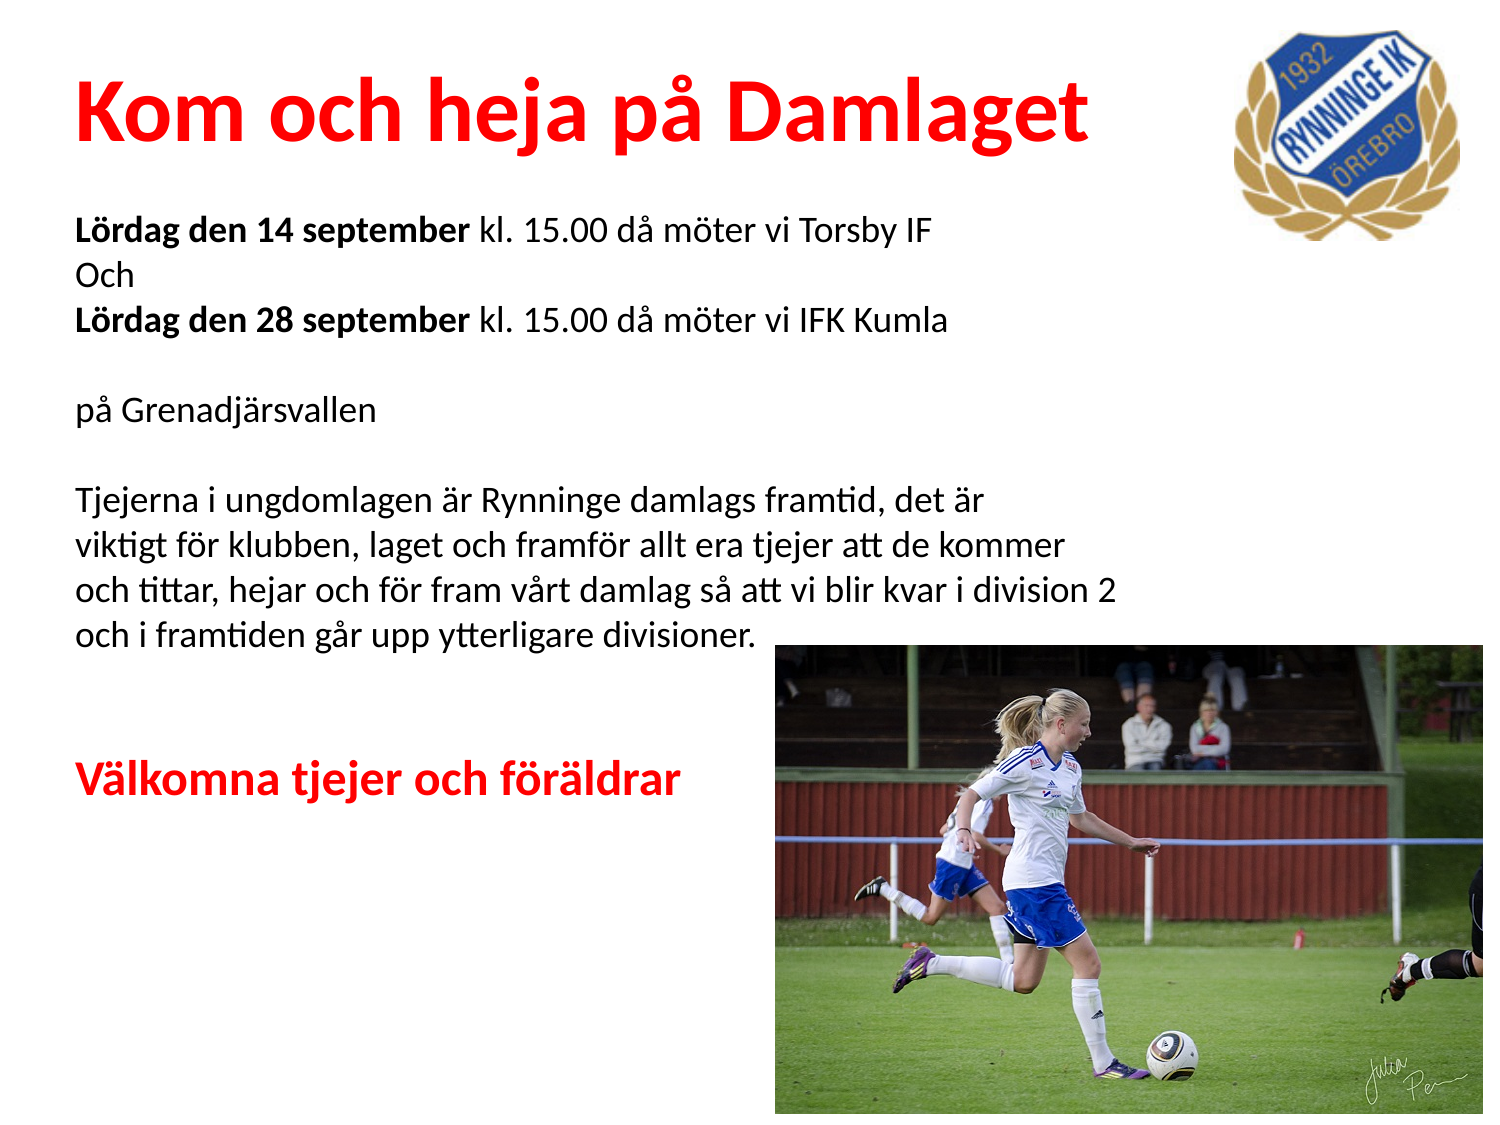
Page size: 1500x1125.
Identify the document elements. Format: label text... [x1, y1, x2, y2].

text_box Kom och heja på Damlaget Lördag den 14 september kl. 15.00 då möter vi Torsby IF Och Lördag den 28 september kl. 15.00 då möter vi IFK Kumla på Grenadjärsvallen Tjejerna i ungdomlagen är Rynninge damlags framtid, det är viktigt för klubben, laget och framför allt era tjejer att de kommer och tittar, hejar och för fram vårt damlag så att vi blir kvar i division 2 och i framtiden går upp ytterligare divisioner. Välkomna tjejer och föräldrar [60, 42, 1133, 813]
picture [1233, 30, 1460, 241]
picture [774, 644, 1483, 1114]
